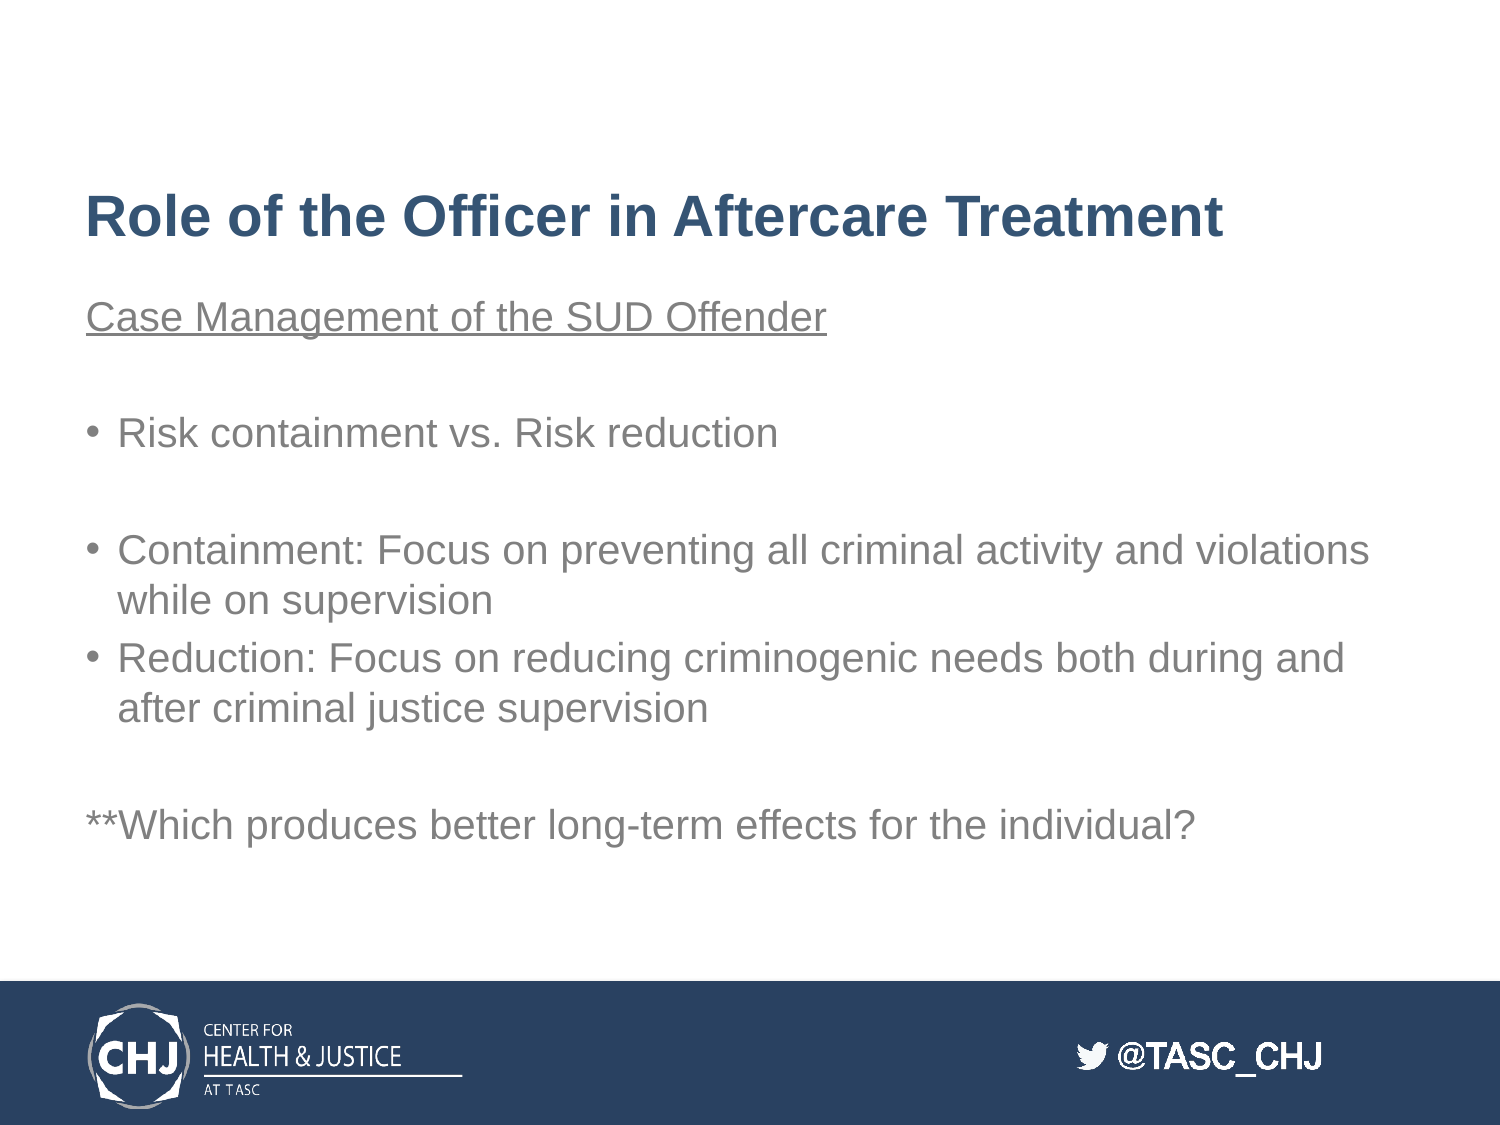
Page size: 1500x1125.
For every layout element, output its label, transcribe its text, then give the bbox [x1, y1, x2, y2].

list Case Management of the SUD Offender Risk containment vs. Risk reduction Containment: Focus on preventing all criminal activity and violations while on supervision Reduction: Focus on reducing criminogenic needs both during and after criminal justice supervision **Which produces better long-term effects for the individual? [70, 281, 1421, 898]
picture [1059, 1028, 1334, 1084]
title Role of the Officer in Aftercare Treatment [70, 155, 1421, 270]
